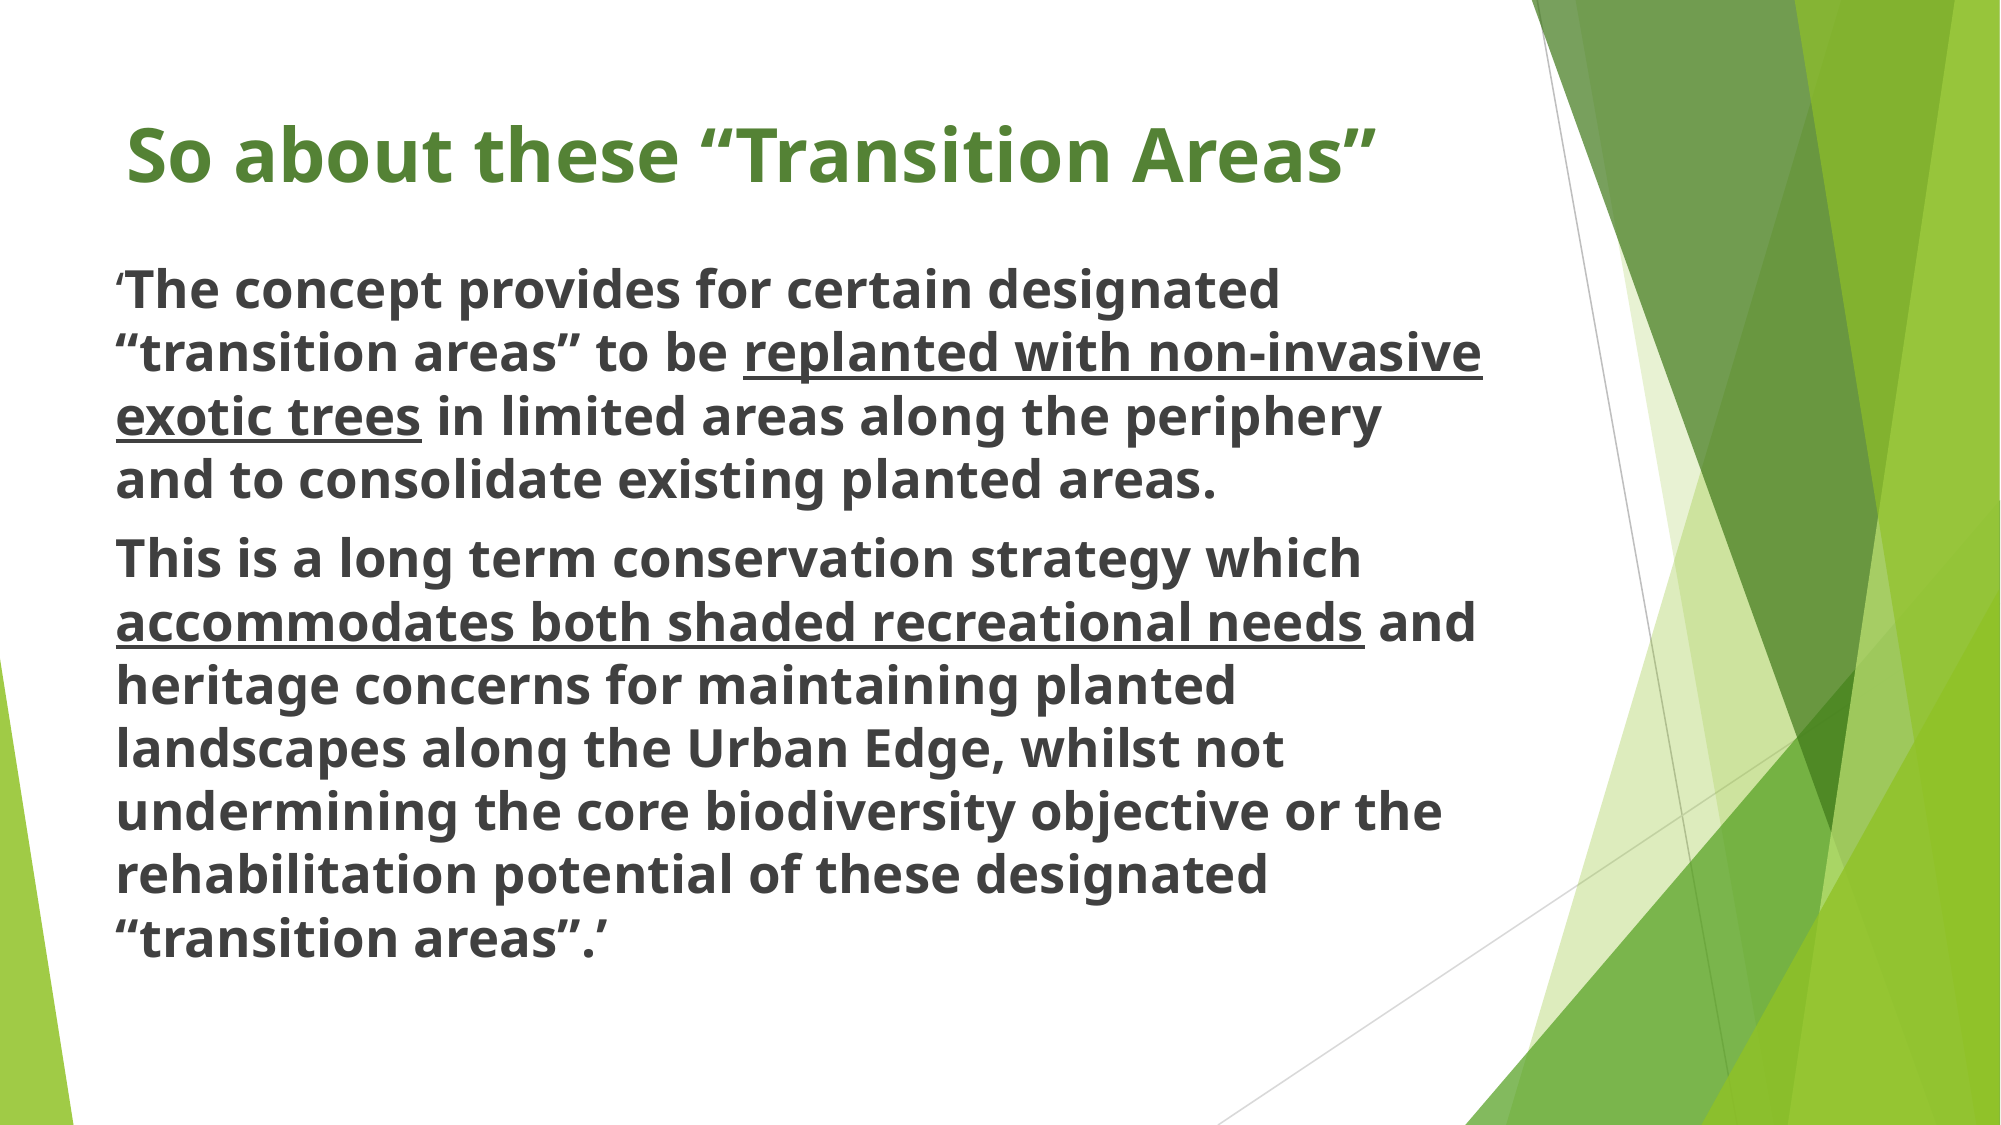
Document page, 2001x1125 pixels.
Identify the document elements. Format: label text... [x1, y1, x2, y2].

title So about these “Transition Areas” [111, 99, 1522, 317]
list ‘The concept provides for certain designated “transition areas” to be replanted with non-invasive exotic trees in limited areas along the periphery and to consolidate existing planted areas. This is a long term conservation strategy which accommodates both shaded recreational needs and heritage concerns for maintaining planted landscapes along the Urban Edge, whilst not undermining the core biodiversity objective or the rehabilitation potential of these designated “transition areas”.’ [100, 248, 1511, 993]
